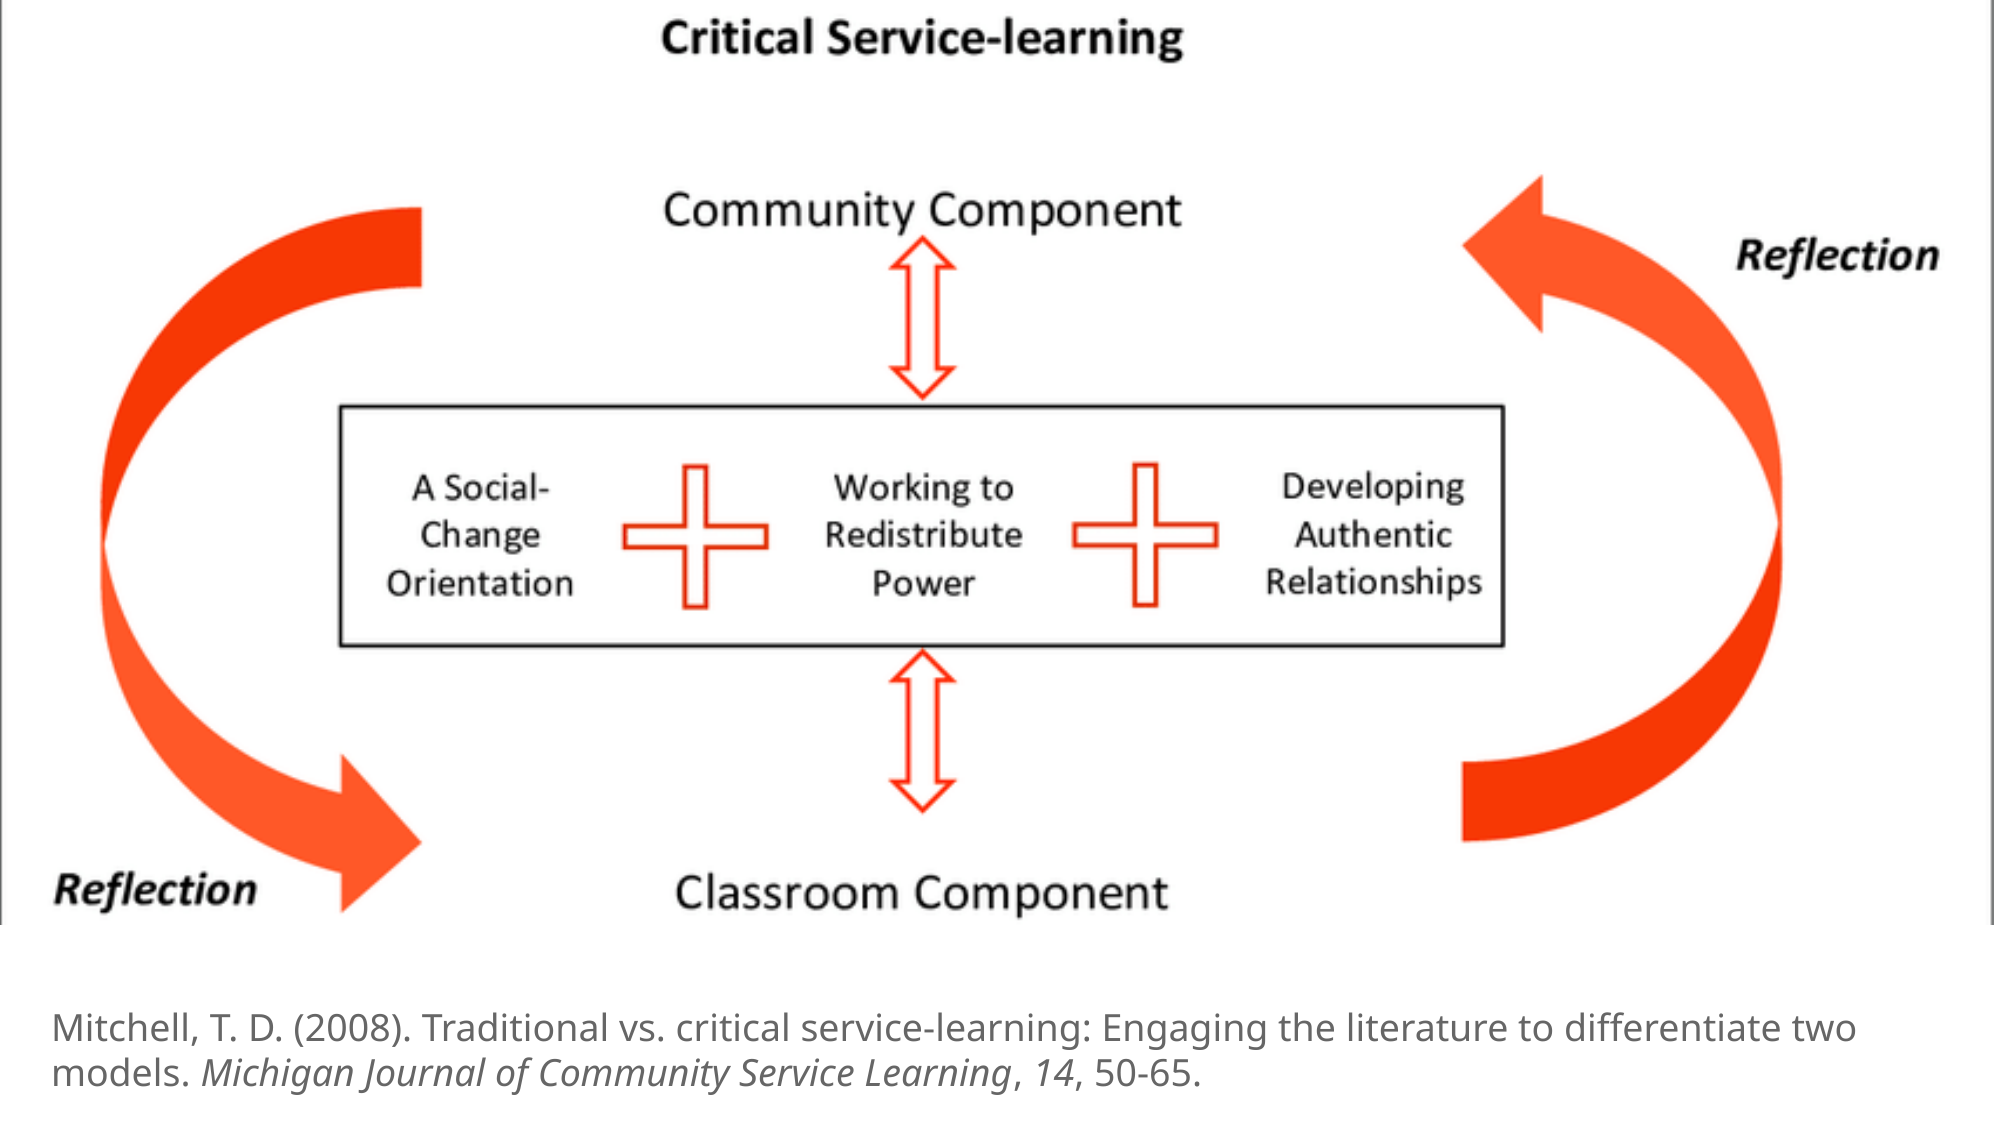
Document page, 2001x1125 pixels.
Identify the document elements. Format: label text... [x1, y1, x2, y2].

picture [0, 0, 1994, 925]
text_box Mitchell, T. D. (2008). Traditional vs. critical service-learning: Engaging the literature to differentiate two models. Michigan Journal of Community Service Learning, 14, 50-65. [36, 996, 1964, 1102]
